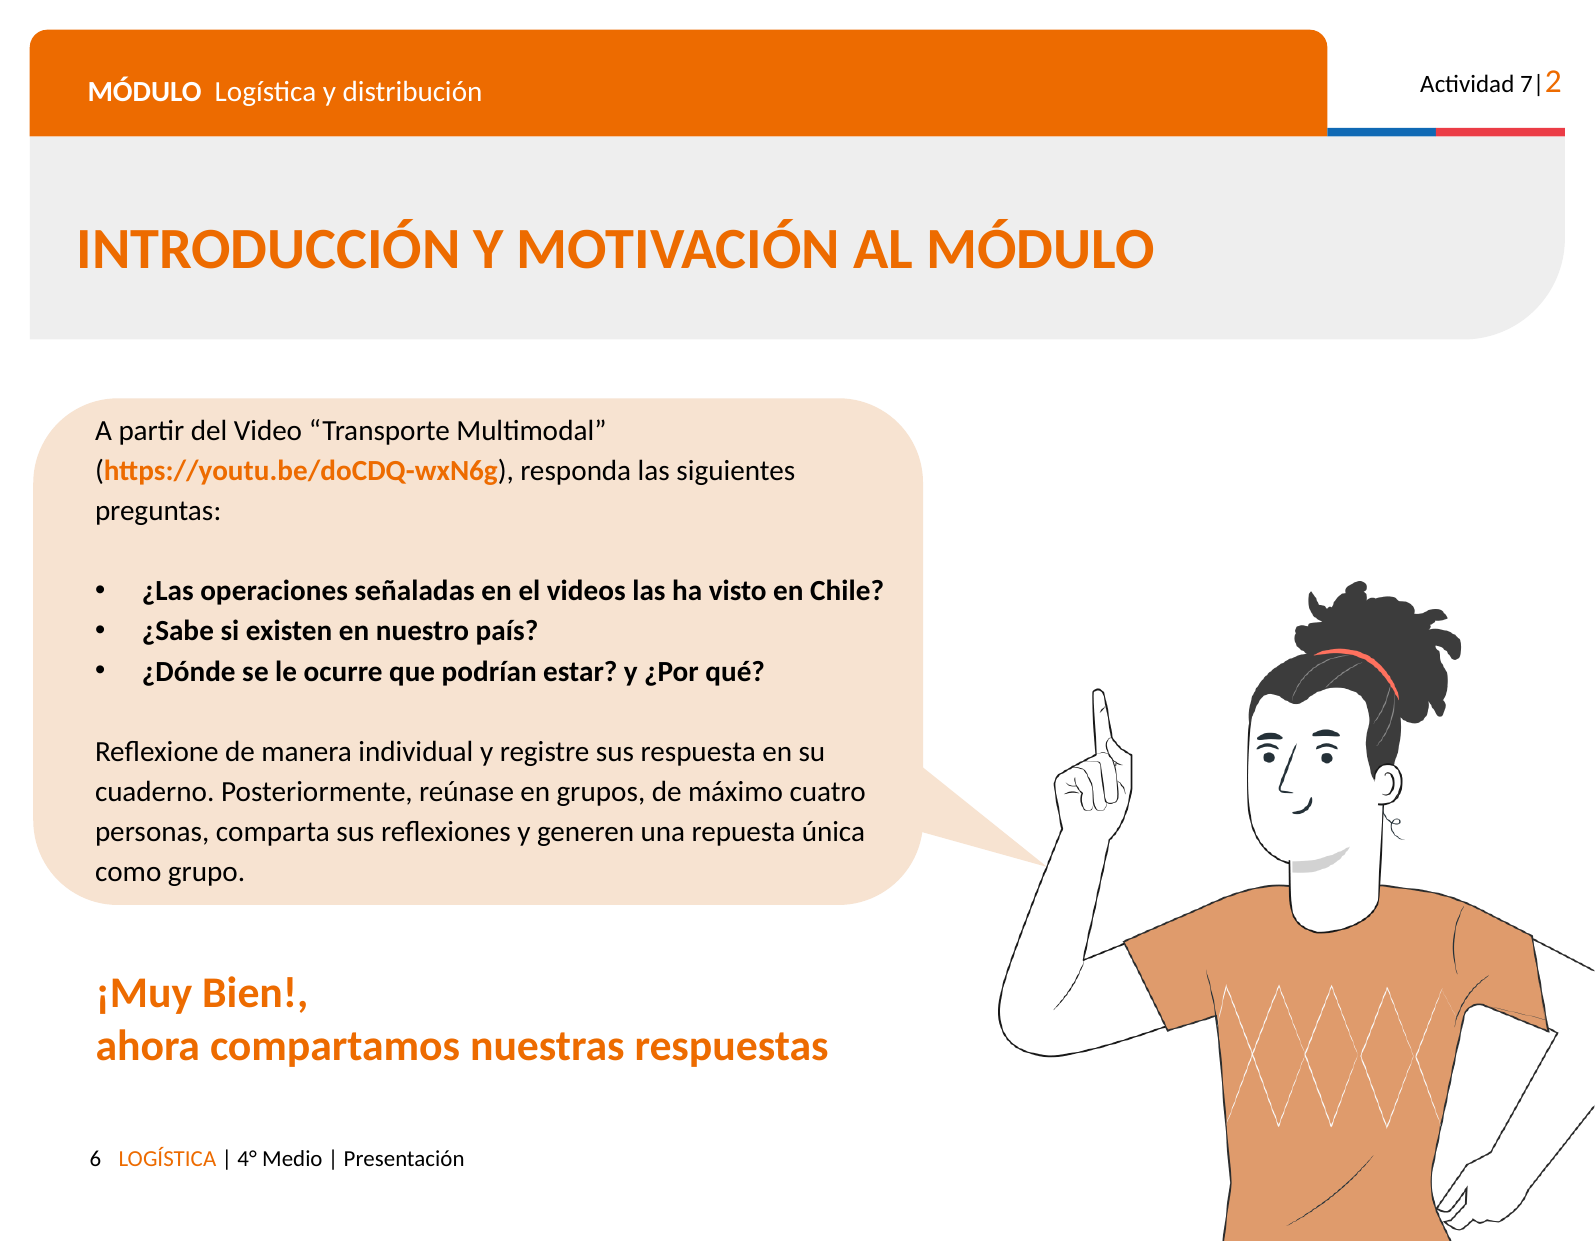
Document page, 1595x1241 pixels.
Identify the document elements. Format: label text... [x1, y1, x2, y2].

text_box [33, 398, 1064, 906]
picture [998, 581, 1595, 1241]
text_box INTRODUCCIÓN Y MOTIVACIÓN AL MÓDULO [61, 225, 1530, 278]
text_box ¡Muy Bien!, ahora compartamos nuestras respuestas [80, 990, 901, 1043]
